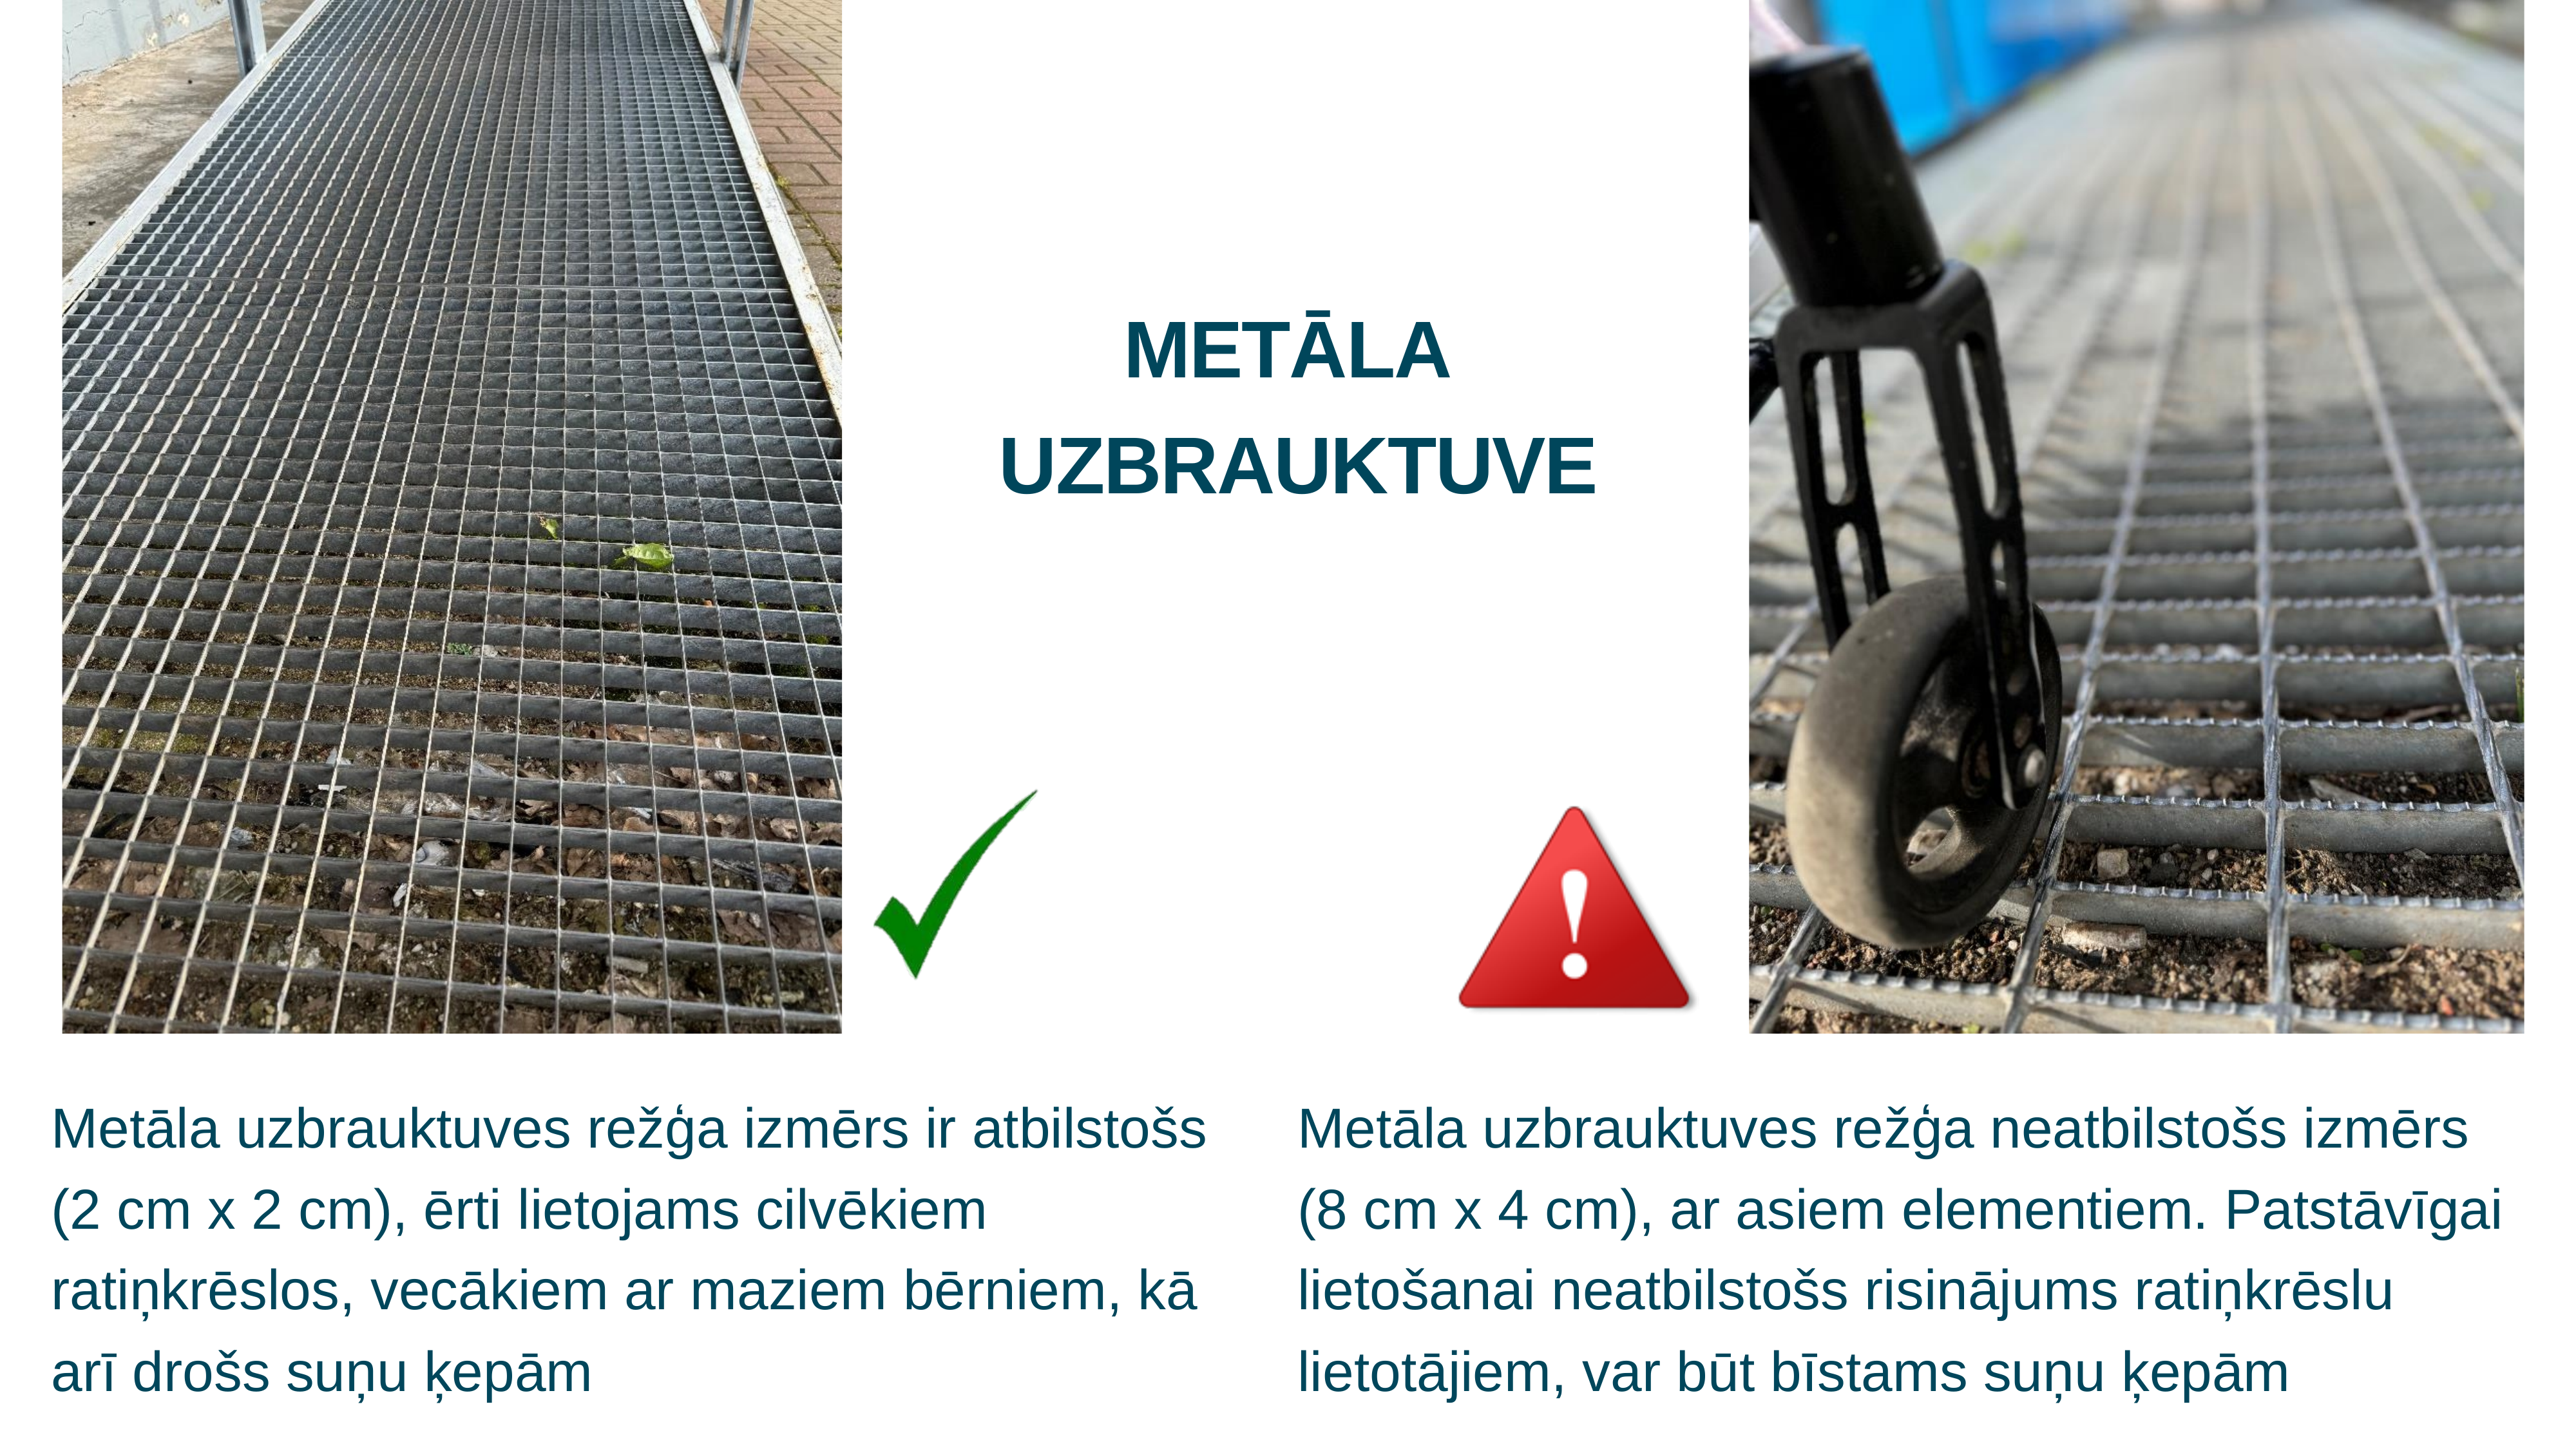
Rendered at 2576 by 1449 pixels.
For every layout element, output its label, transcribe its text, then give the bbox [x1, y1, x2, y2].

picture [1749, 0, 2524, 1034]
title METĀLA UZBRAUKTUVE [969, 292, 1749, 495]
text_box Metāla uzbrauktuves režģa izmērs ir atbilstošs (2 cm x 2 cm), ērti lietojams cilvēkiem ratiņkrēslos, vecākiem ar maziem bērniem, kā arī drošs suņu ķepām [41, 1068, 1226, 1412]
picture [0, 0, 1044, 1034]
picture [1450, 784, 1699, 1032]
text_box Metāla uzbrauktuves režģa neatbilstošs izmērs (8 cm x 4 cm), ar asiem elementiem. Patstāvīgai lietošanai neatbilstošs risinājums ratiņkrēslu lietotājiem, var būt bīstams suņu ķepām [1288, 1068, 2557, 1412]
